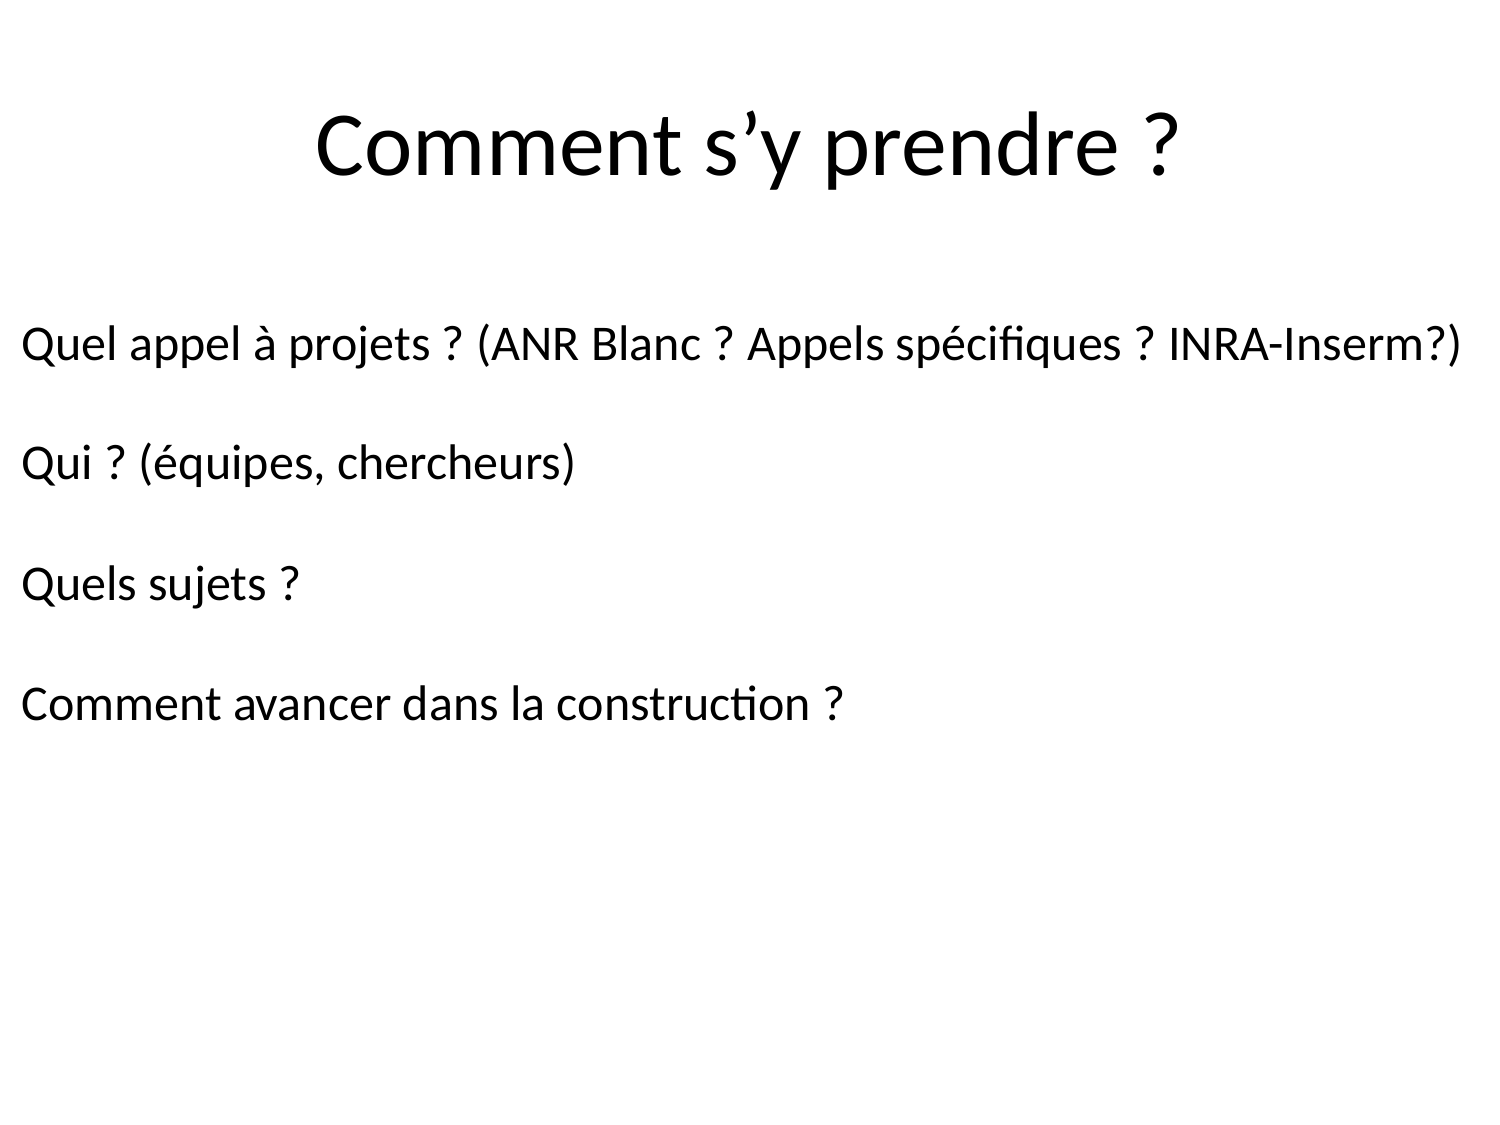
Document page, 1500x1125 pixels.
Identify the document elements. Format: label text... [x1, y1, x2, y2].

title Comment s’y prendre ? [75, 45, 1425, 233]
text_box Quel appel à projets ? (ANR Blanc ? Appels spécifiques ? INRA-Inserm?) Qui ? (équipes, chercheurs) Quels sujets ? Comment avancer dans la construction ? [6, 302, 1479, 833]
